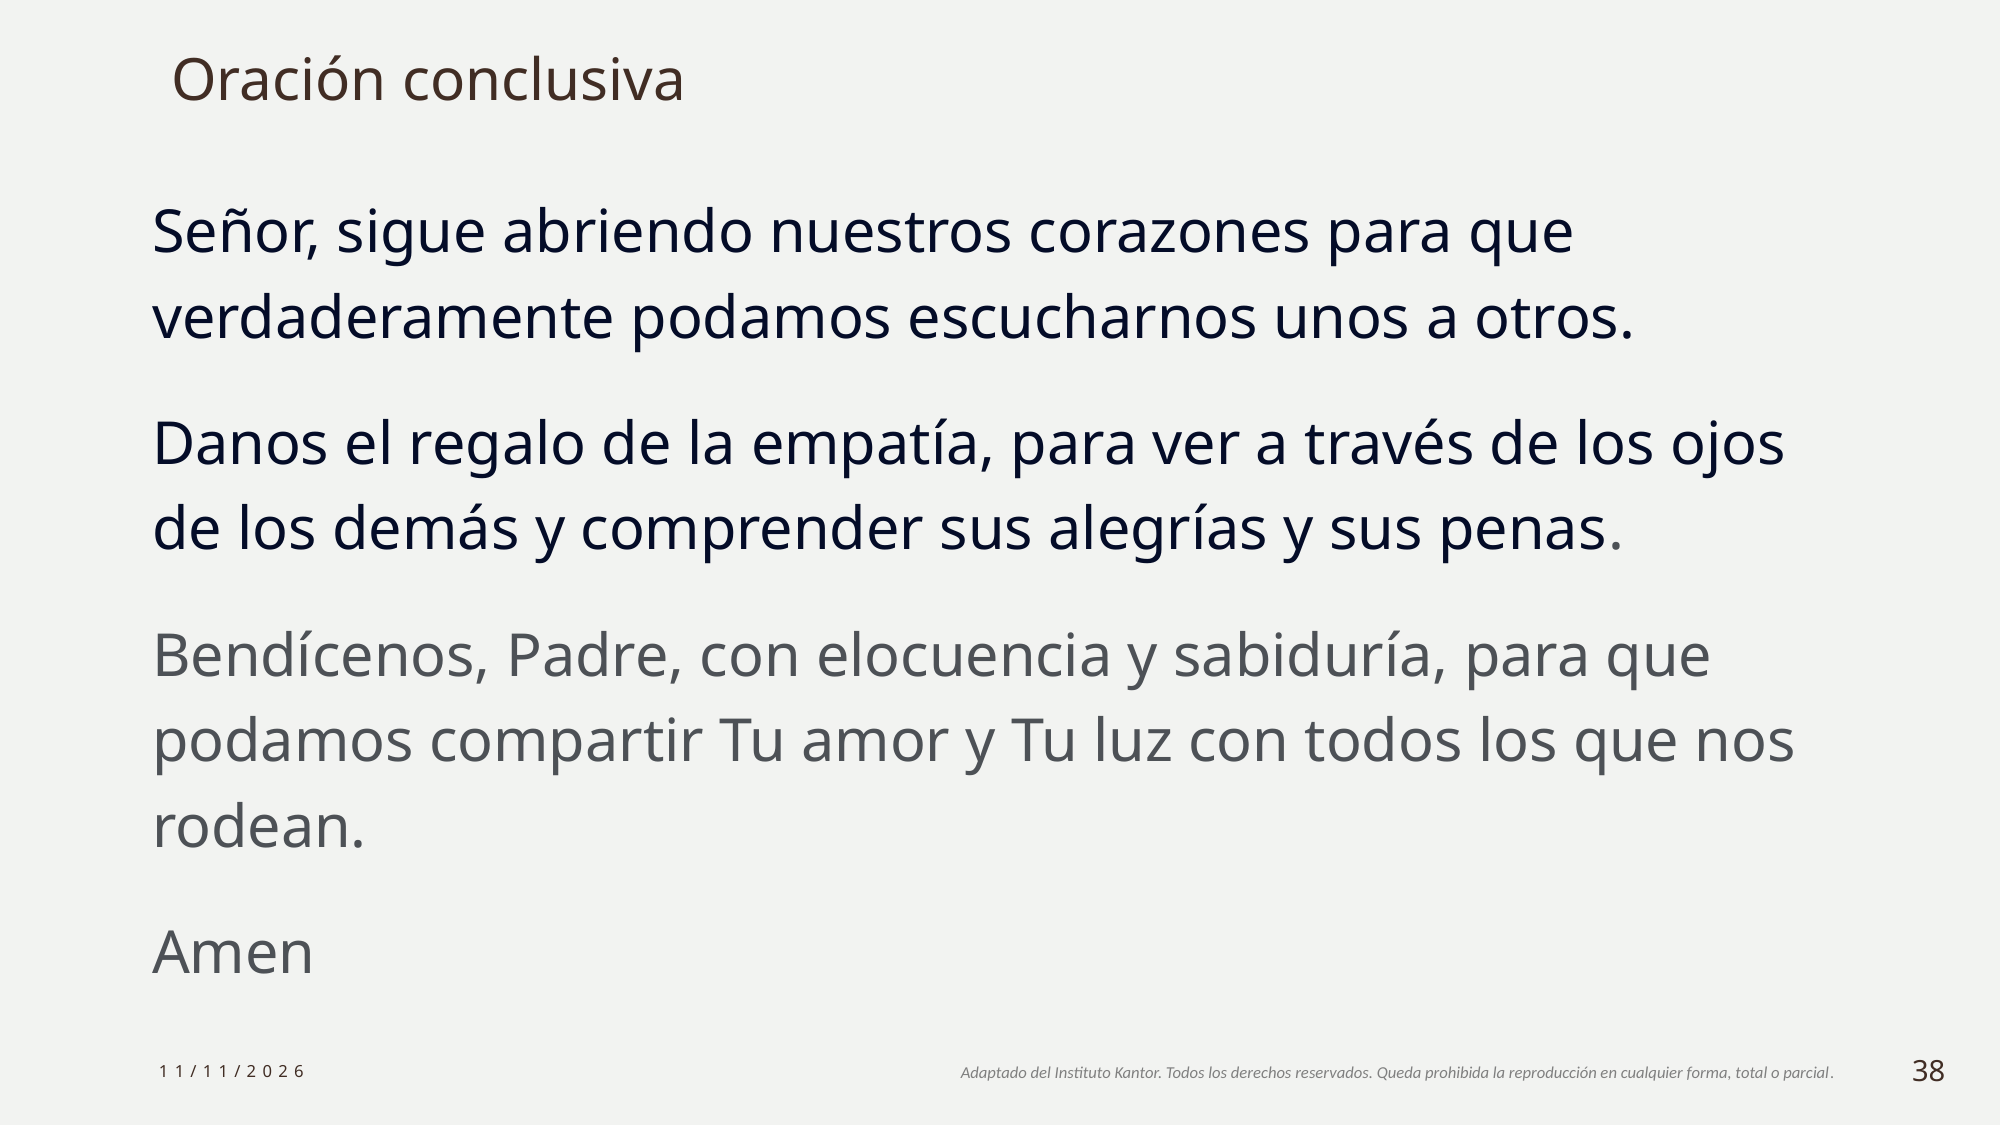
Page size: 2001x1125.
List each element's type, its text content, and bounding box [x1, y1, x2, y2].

text_box Adaptado del Instituto Kantor. Todos los derechos reservados. Queda prohibida la reproducción en cualquier forma, total o parcial. [619, 1054, 1850, 1090]
list Señor, sigue abriendo nuestros corazones para que verdaderamente podamos escucharnos unos a otros. Danos el regalo de la empatía, para ver a través de los ojos de los demás y comprender sus alegrías y sus penas. Bendícenos, Padre, con elocuencia y sabiduría, para que podamos compartir Tu amor y Tu luz con todos los que nos rodean. Amen [137, 167, 1863, 997]
slide_number 38 [1875, 1042, 1961, 1103]
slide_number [143, 1042, 594, 1103]
title Oración conclusiva [156, 34, 754, 135]
